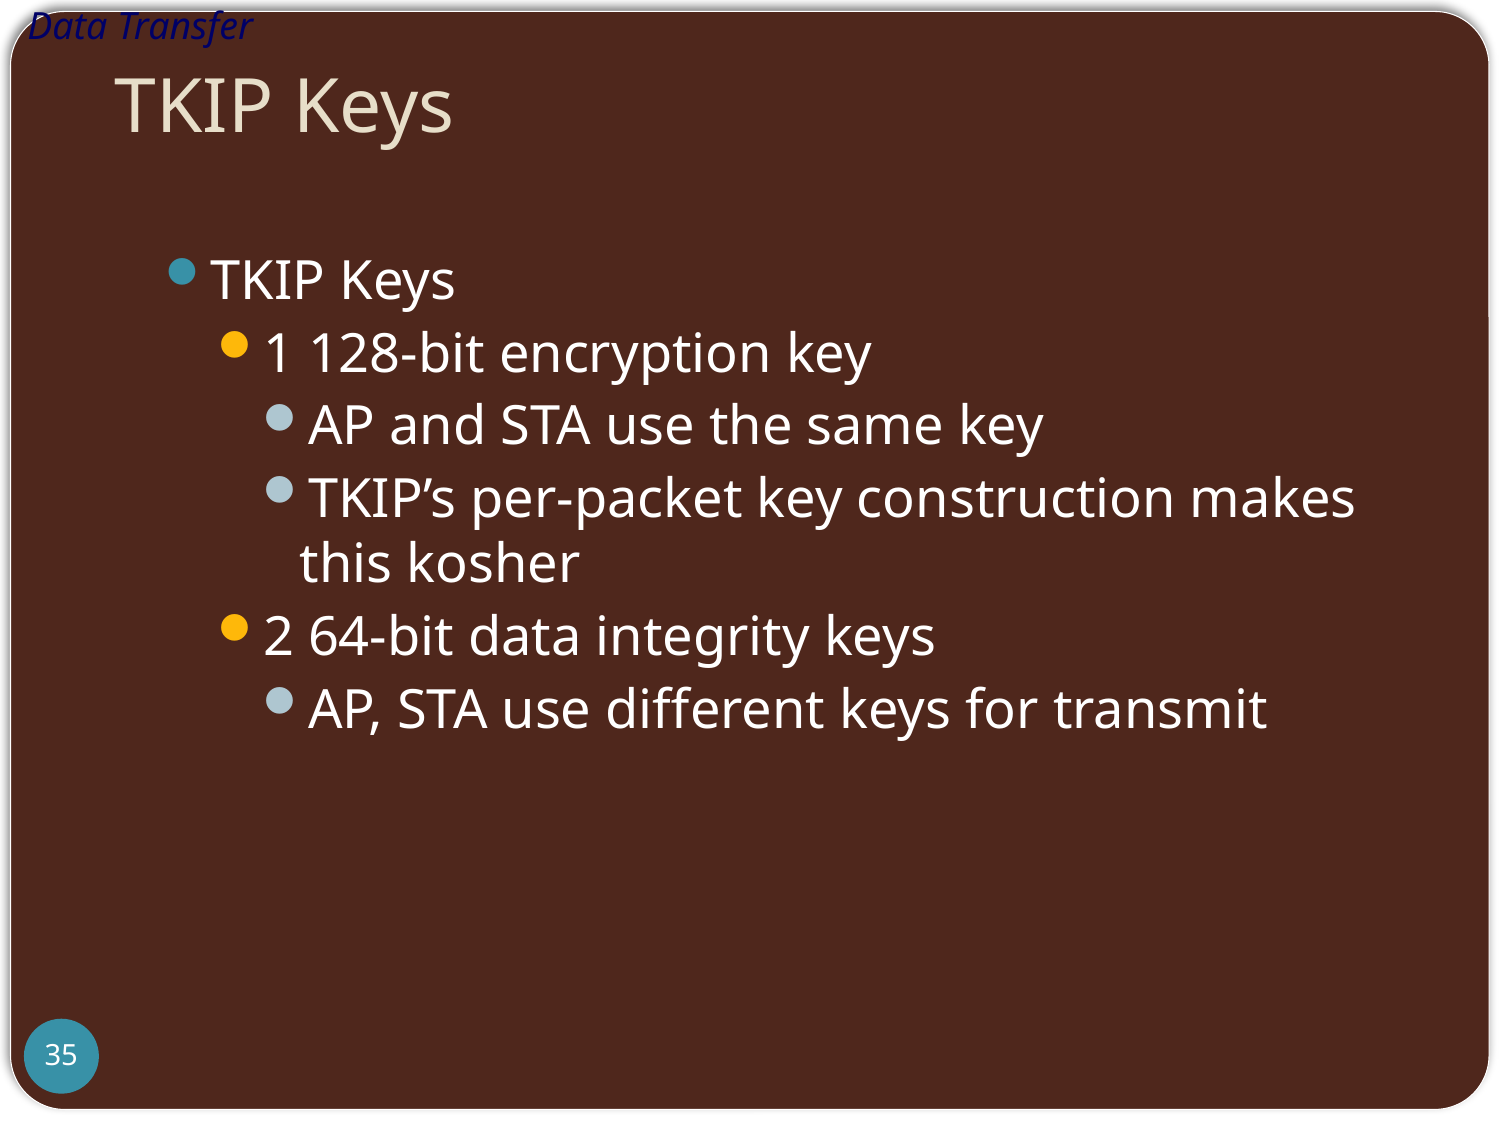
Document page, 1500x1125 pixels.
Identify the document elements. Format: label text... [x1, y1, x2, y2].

text_box Data Transfer [12, 0, 538, 88]
list TKIP Keys 1 128-bit encryption key AP and STA use the same key TKIP’s per-packet key construction makes this kosher 2 64-bit data integrity keys AP, STA use different keys for transmit [150, 237, 1425, 988]
title TKIP Keys [99, 50, 1375, 163]
slide_number 35 [23, 1018, 99, 1094]
